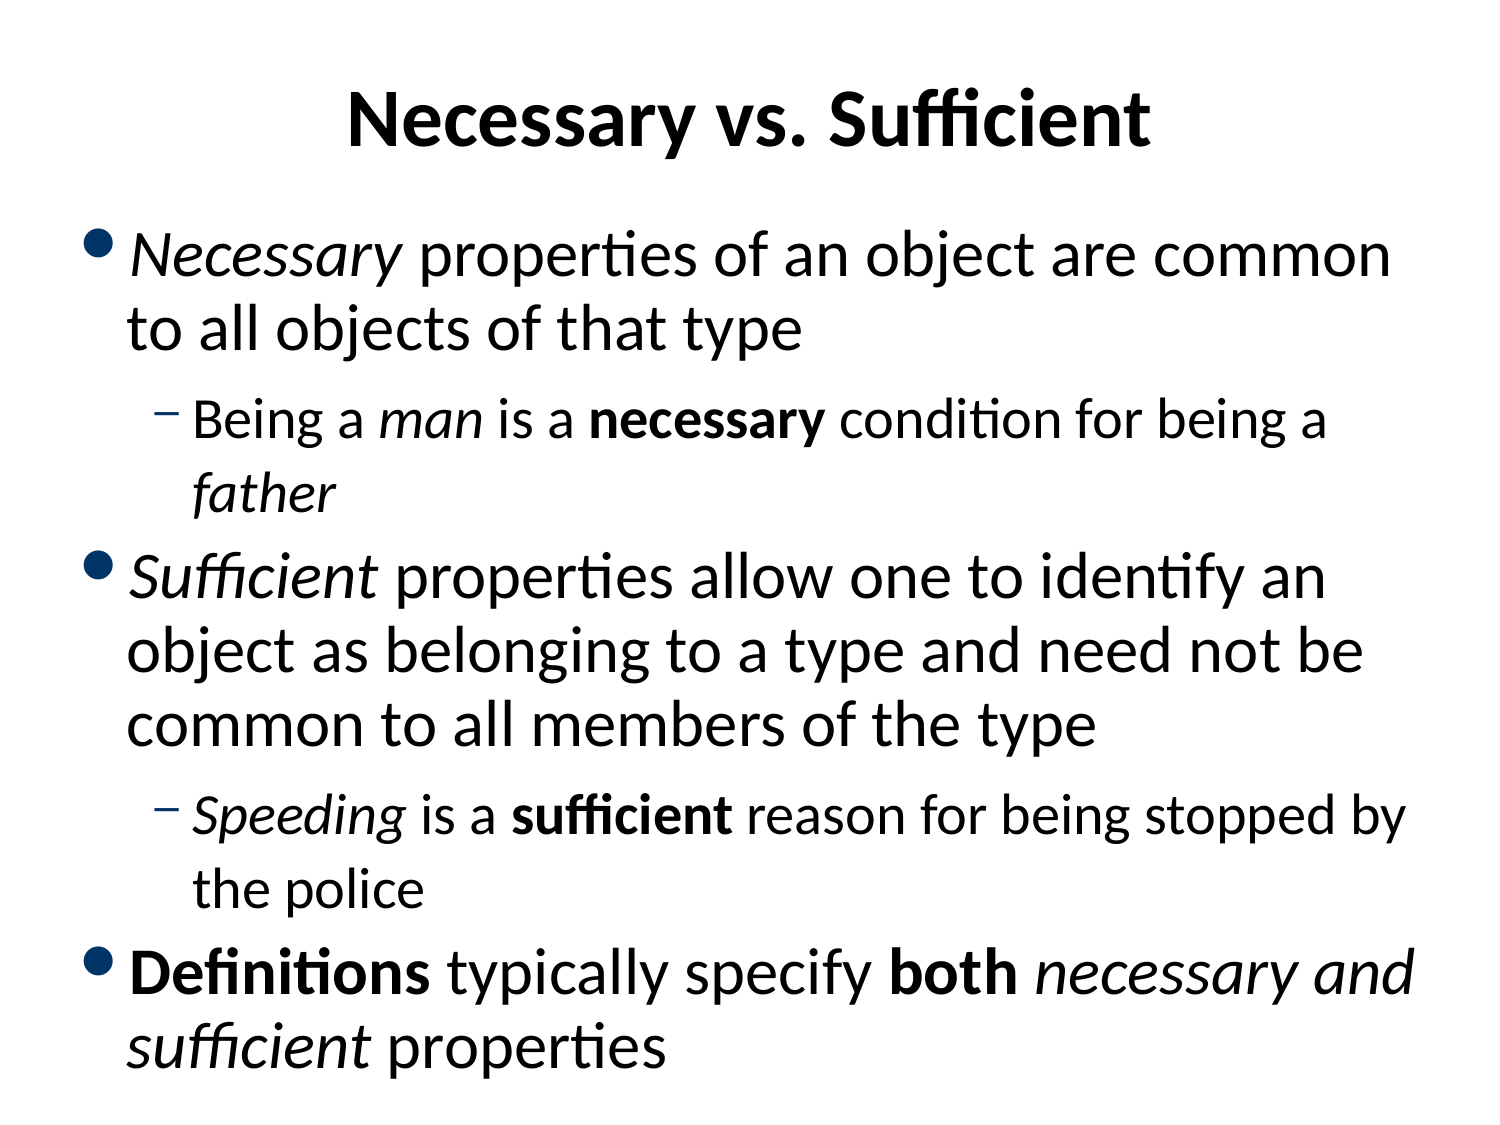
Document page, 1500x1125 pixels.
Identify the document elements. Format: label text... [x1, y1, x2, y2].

list Necessary properties of an object are common to all objects of that type Being a man is a necessary condition for being a father Sufficient properties allow one to identify an object as belonging to a type and need not be common to all members of the type Speeding is a sufficient reason for being stopped by the police Definitions typically specify both necessary and sufficient properties [64, 208, 1436, 1059]
title Necessary vs. Sufficient [53, 42, 1447, 172]
